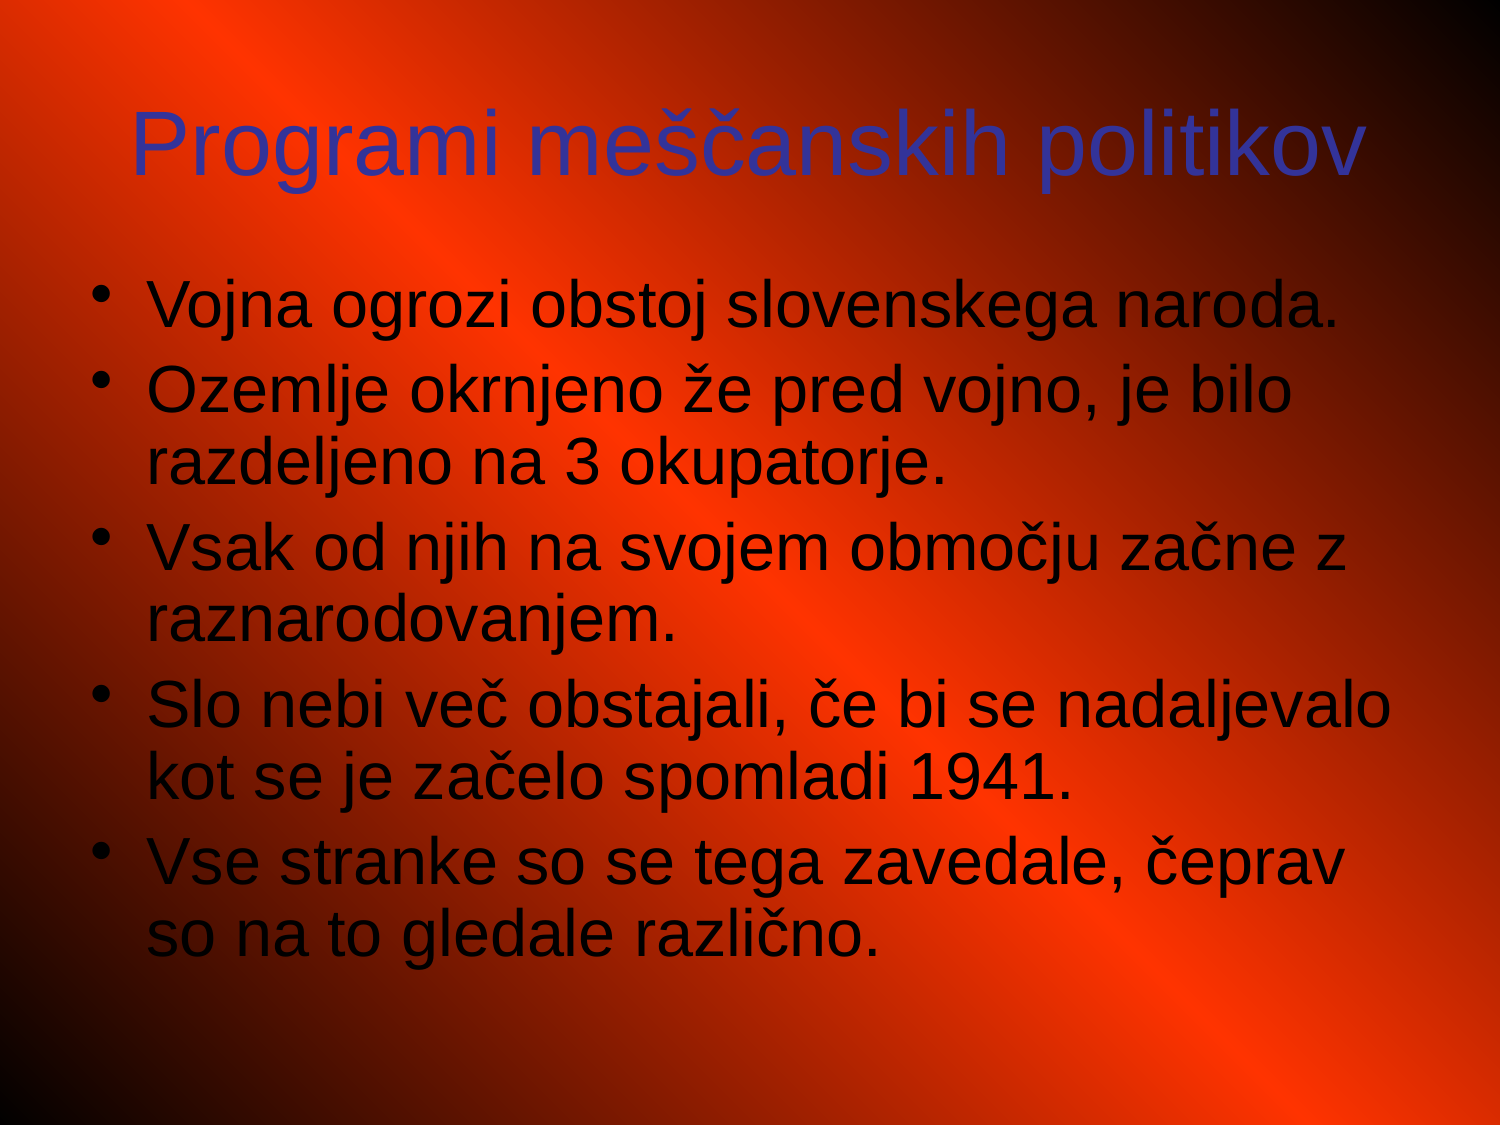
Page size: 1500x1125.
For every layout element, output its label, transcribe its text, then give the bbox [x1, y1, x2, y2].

title Programi meščanskih politikov [75, 45, 1425, 233]
list Vojna ogrozi obstoj slovenskega naroda. Ozemlje okrnjeno že pred vojno, je bilo razdeljeno na 3 okupatorje. Vsak od njih na svojem območju začne z raznarodovanjem. Slo nebi več obstajali, če bi se nadaljevalo kot se je začelo spomladi 1941. Vse stranke so se tega zavedale, čeprav so na to gledale različno. [75, 262, 1425, 1005]
